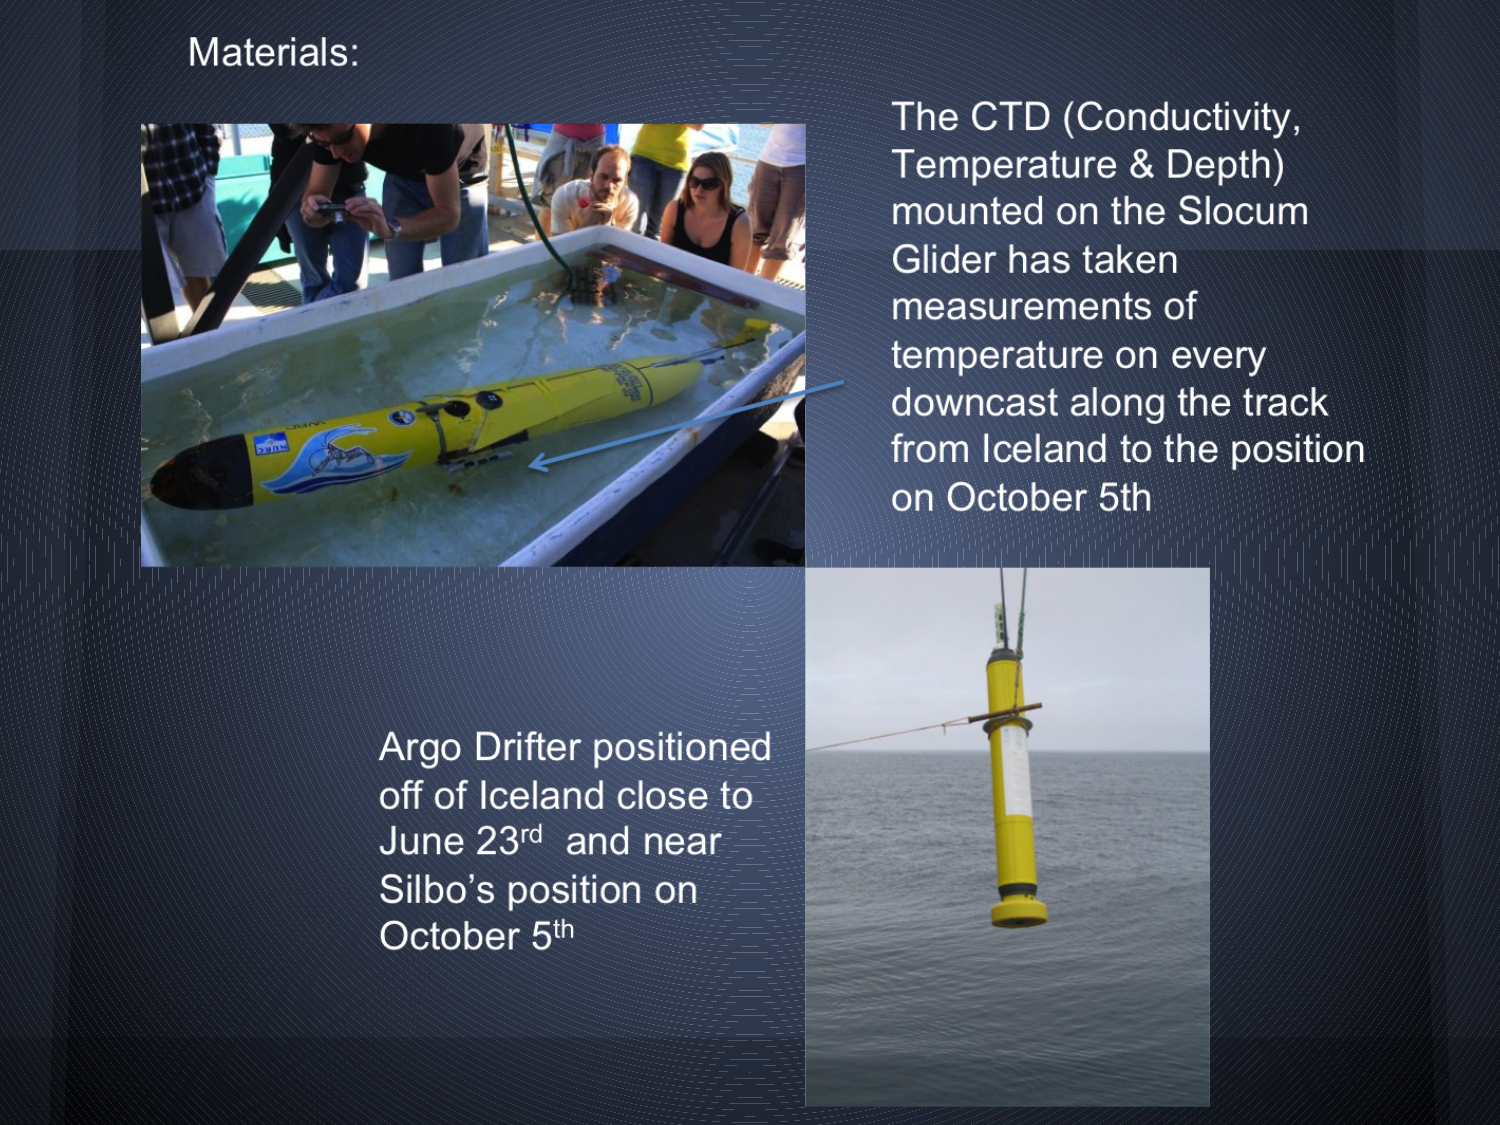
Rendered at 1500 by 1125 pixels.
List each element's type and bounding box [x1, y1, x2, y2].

text_box [140, 17, 1418, 1108]
